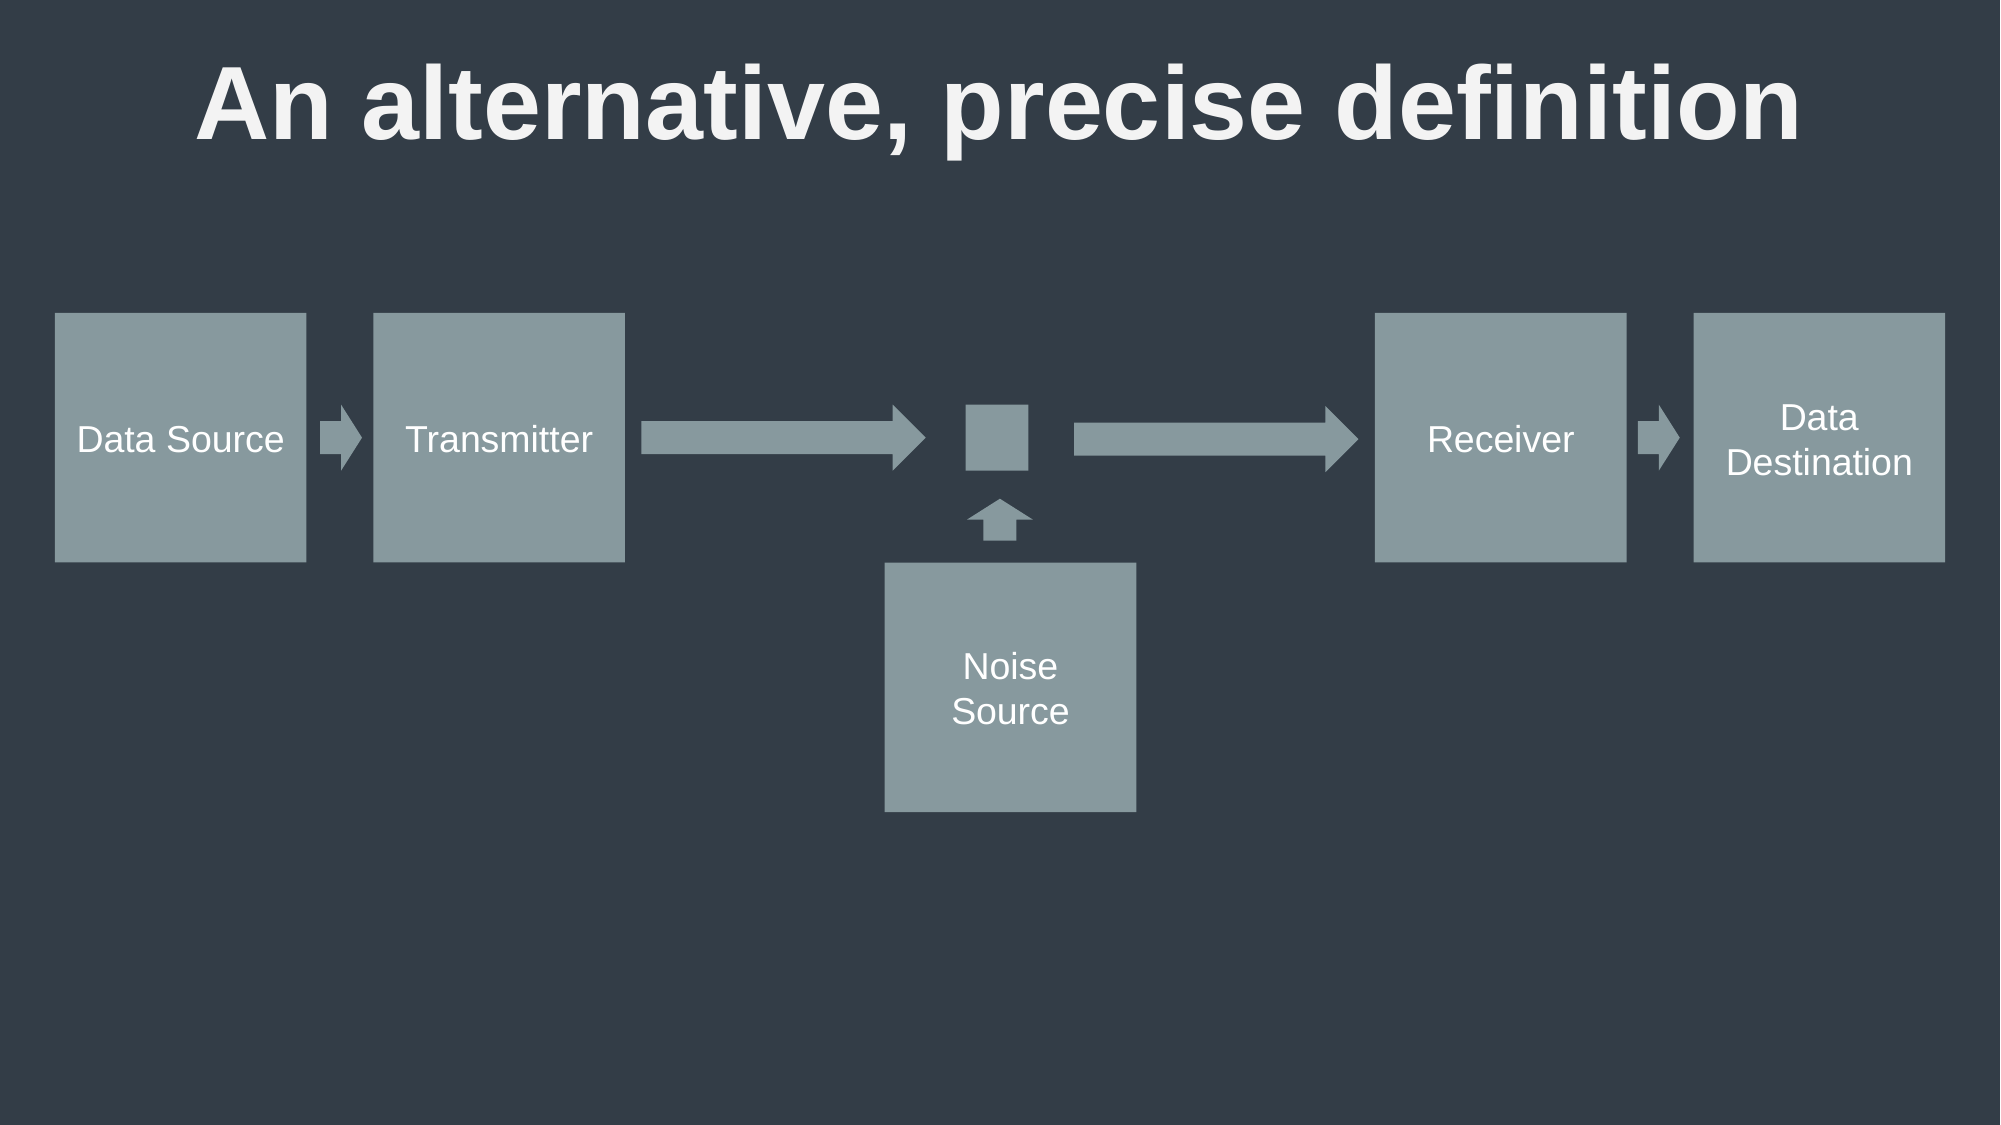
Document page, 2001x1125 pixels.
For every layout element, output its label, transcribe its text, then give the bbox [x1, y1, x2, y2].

text_box [965, 404, 1029, 472]
text_box Noise Source [884, 561, 1137, 813]
text_box [1073, 403, 1360, 475]
text_box Receiver [1374, 312, 1628, 563]
text_box [963, 497, 1037, 542]
text_box Transmitter [372, 312, 626, 563]
text_box [1636, 401, 1681, 475]
text_box Data Source [54, 312, 307, 563]
text_box Data Destination [1692, 312, 1946, 563]
text_box [640, 402, 928, 474]
text_box [319, 401, 364, 475]
title An alternative, precise definition [35, 33, 1965, 157]
